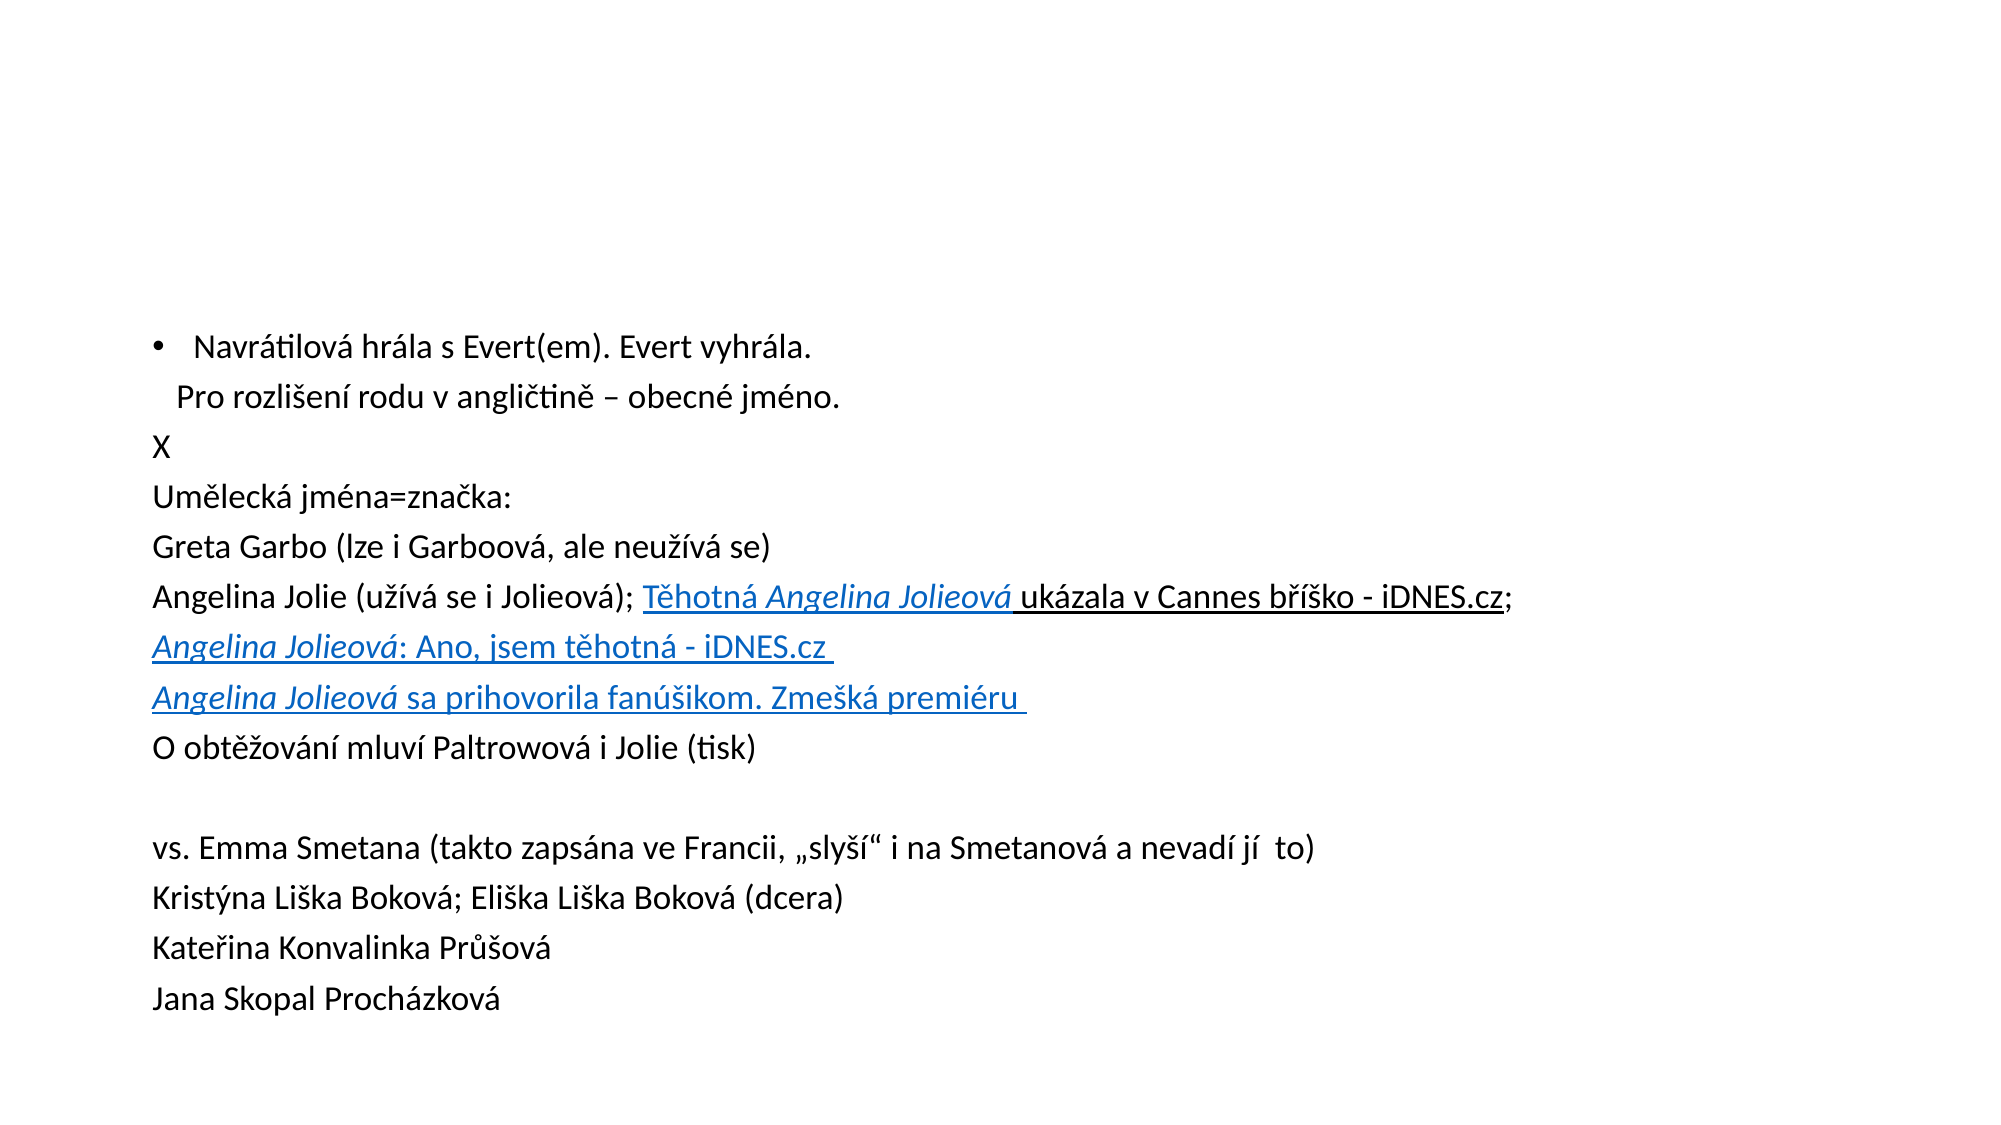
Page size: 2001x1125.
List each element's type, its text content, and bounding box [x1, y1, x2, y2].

list Navrátilová hrála s Evert(em). Evert vyhrála. Pro rozlišení rodu v angličtině – obecné jméno. X Umělecká jména=značka: Greta Garbo (lze i Garboová, ale neužívá se) Angelina Jolie (užívá se i Jolieová); Těhotná Angelina Jolieová ukázala v Cannes bříško - iDNES.cz; Angelina Jolieová: Ano, jsem těhotná - iDNES.cz Angelina Jolieová sa prihovorila fanúšikom. Zmešká premiéru O obtěžování mluví Paltrowová i Jolie (tisk) vs. Emma Smetana (takto zapsána ve Francii, „slyší“ i na Smetanová a nevadí jí to) Kristýna Liška Boková; Eliška Liška Boková (dcera) Kateřina Konvalinka Průšová Jana Skopal Procházková [137, 320, 1863, 1035]
